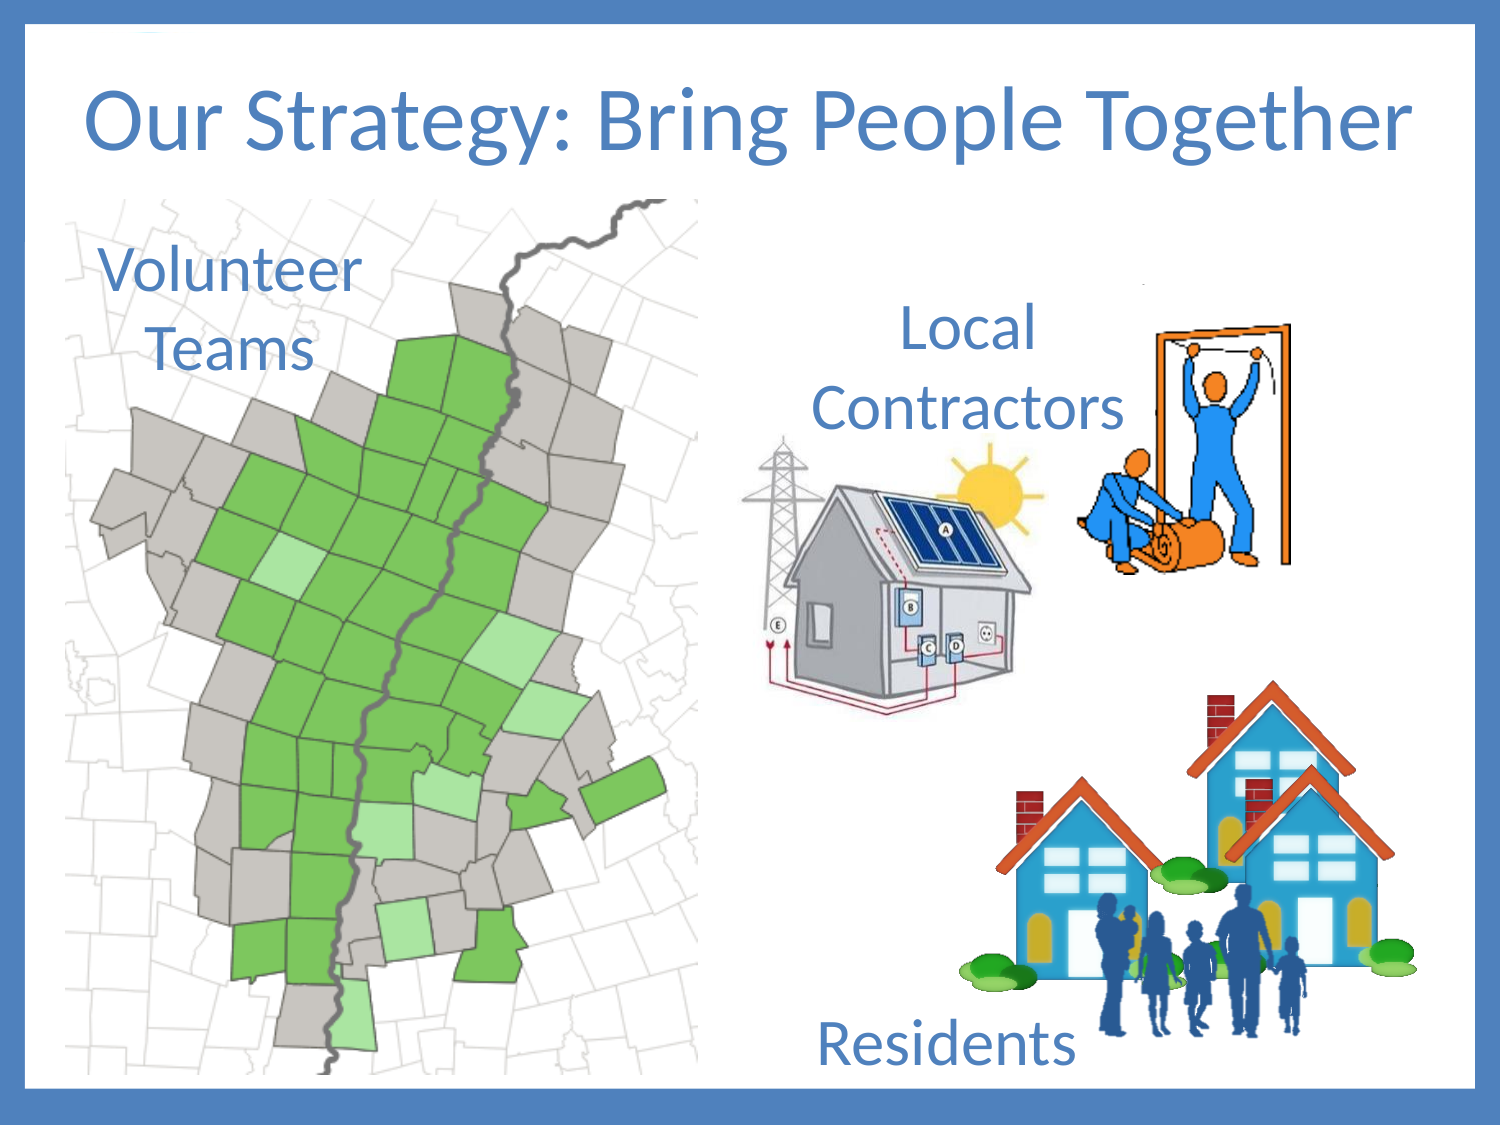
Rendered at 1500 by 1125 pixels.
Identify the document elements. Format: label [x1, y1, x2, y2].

picture [65, 199, 698, 1076]
text_box [0, 0, 1500, 1125]
picture [737, 433, 1049, 722]
text_box [959, 665, 1419, 1041]
text_box [1037, 284, 1291, 575]
